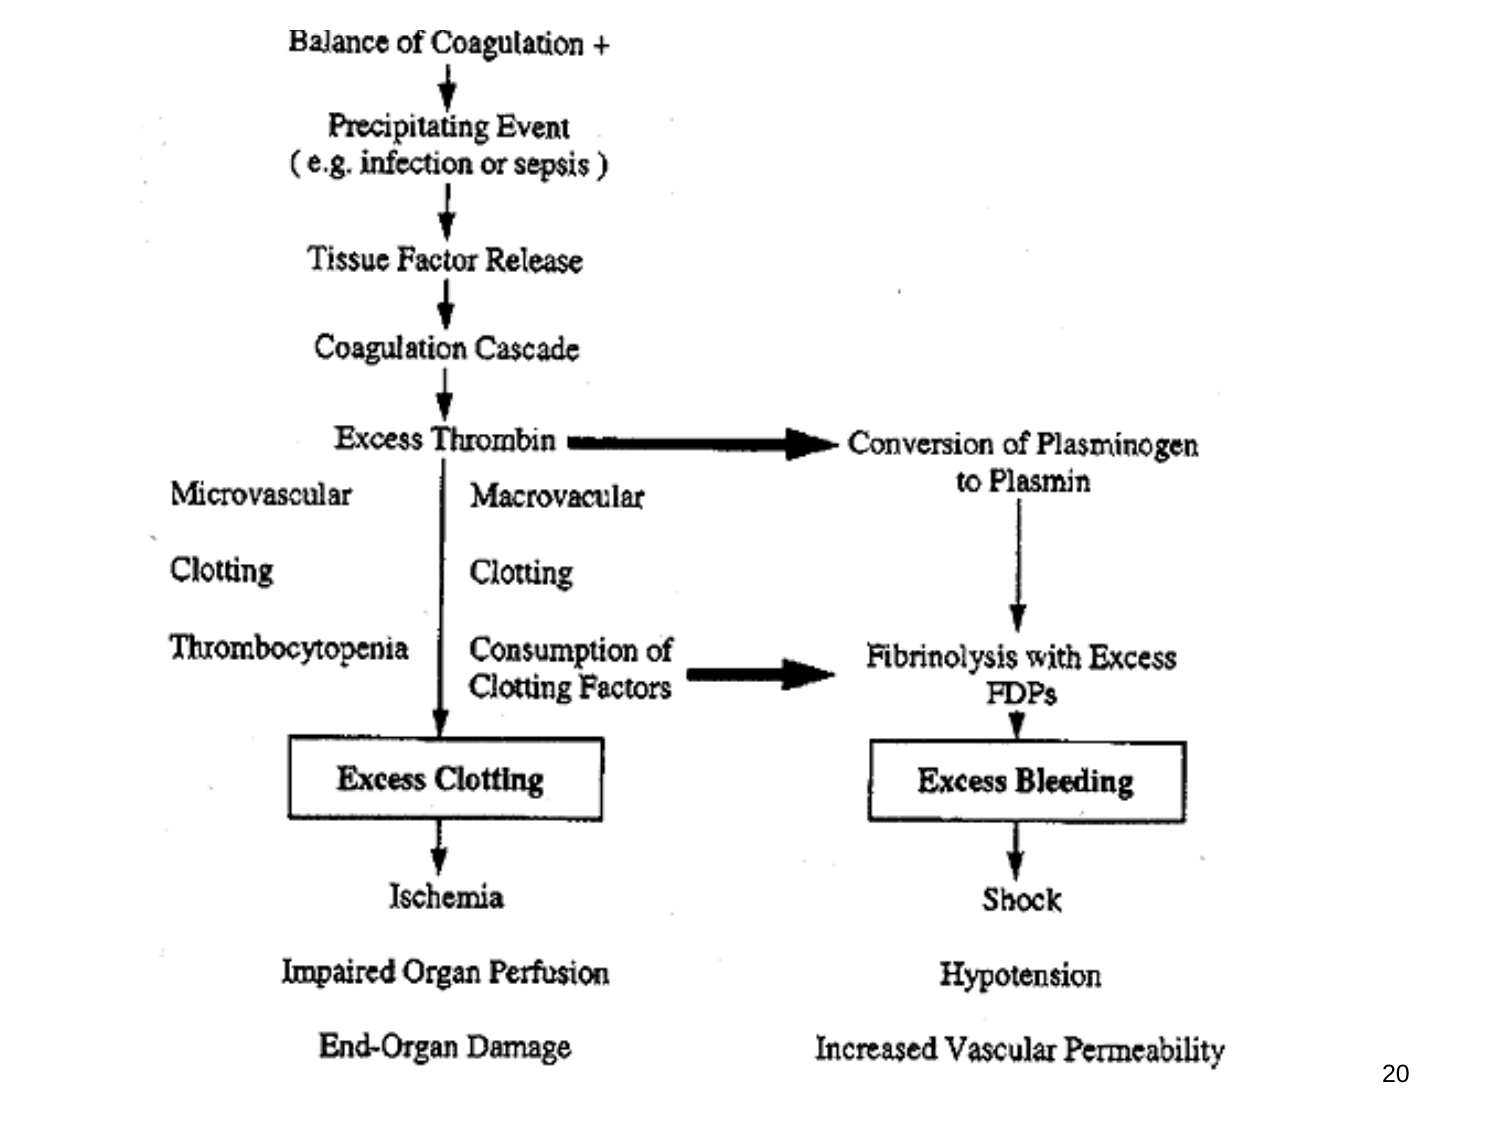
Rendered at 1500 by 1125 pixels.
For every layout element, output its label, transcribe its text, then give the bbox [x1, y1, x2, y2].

picture [140, 30, 1243, 1081]
slide_number 19 [1074, 1042, 1425, 1103]
